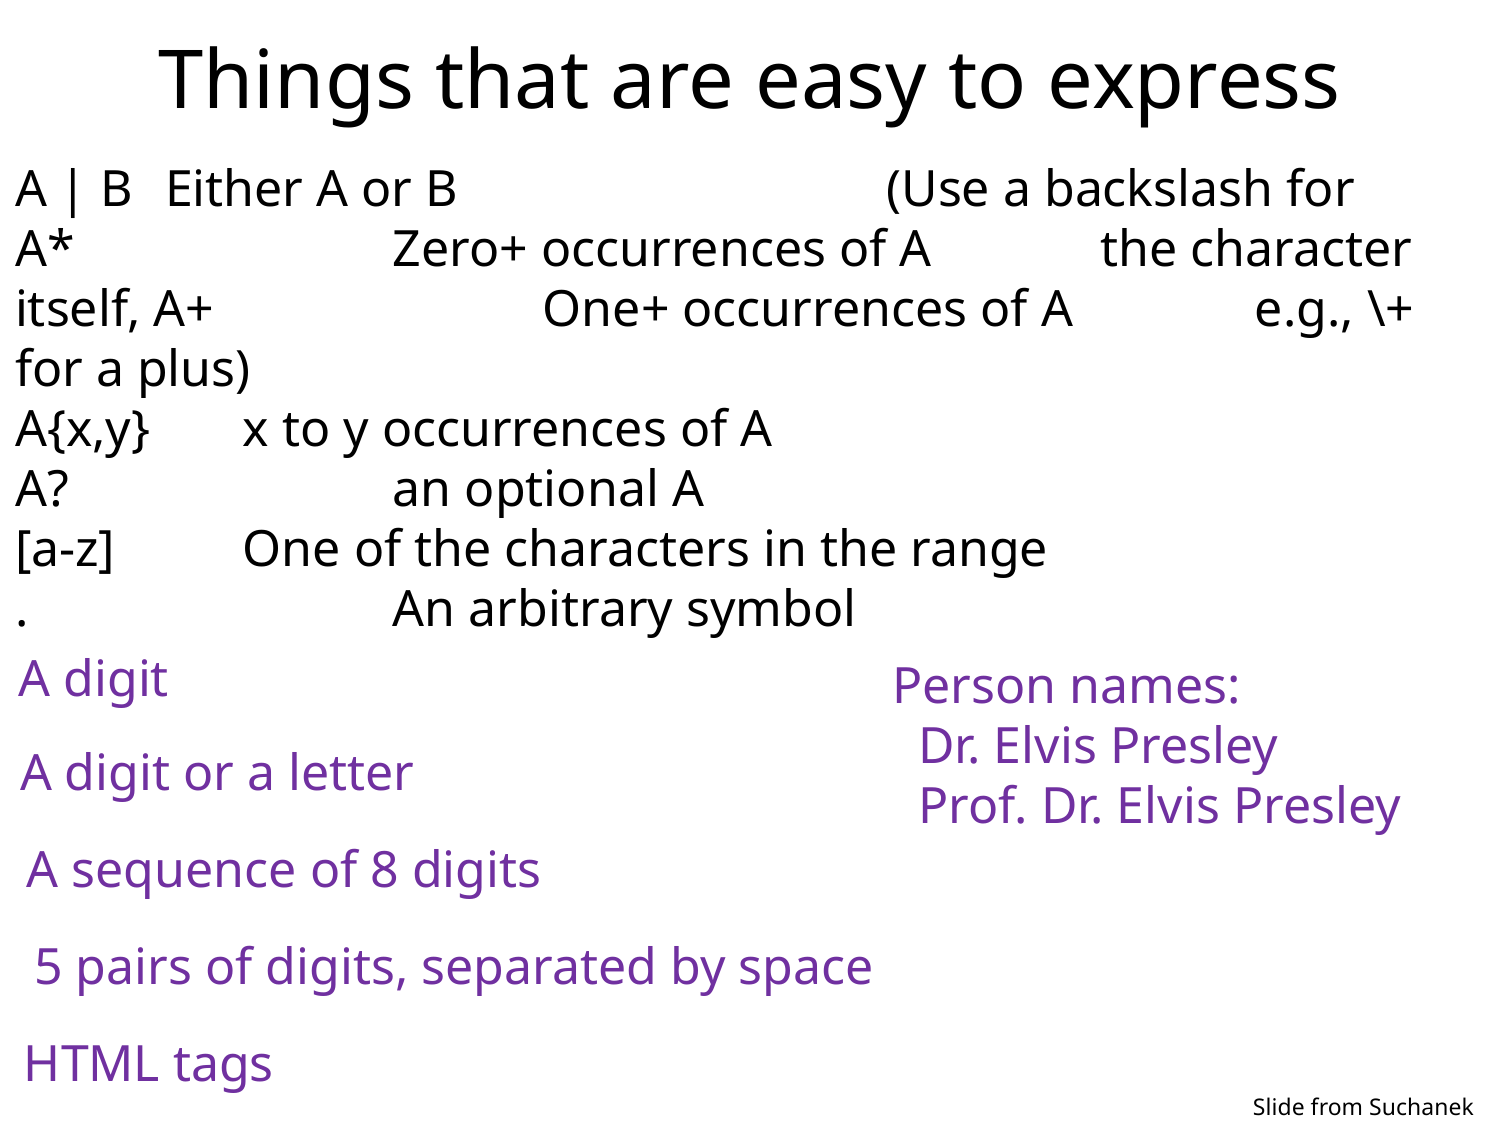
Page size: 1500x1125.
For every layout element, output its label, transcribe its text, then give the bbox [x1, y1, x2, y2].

title Things that are easy to express [74, 0, 1426, 148]
text_box A sequence of 8 digits [19, 829, 550, 905]
text_box A digit or a letter [12, 733, 423, 809]
text_box HTML tags [16, 1024, 565, 1100]
text_box Slide from Suchanek [1245, 1085, 1482, 1125]
text_box A digit [10, 638, 177, 714]
text_box 5 pairs of digits, separated by space [26, 927, 882, 1003]
text_box A | B Either A or B (Use a backslash for A* Zero+ occurrences of A the character itself, A+ One+ occurrences of A e.g., \+ for a plus) A{x,y} x to y occurrences of A A? an optional A [a-z] One of the characters in the range . An arbitrary symbol [7, 148, 1493, 644]
text_box Person names: Dr. Elvis Presley Prof. Dr. Elvis Presley [884, 645, 1463, 841]
